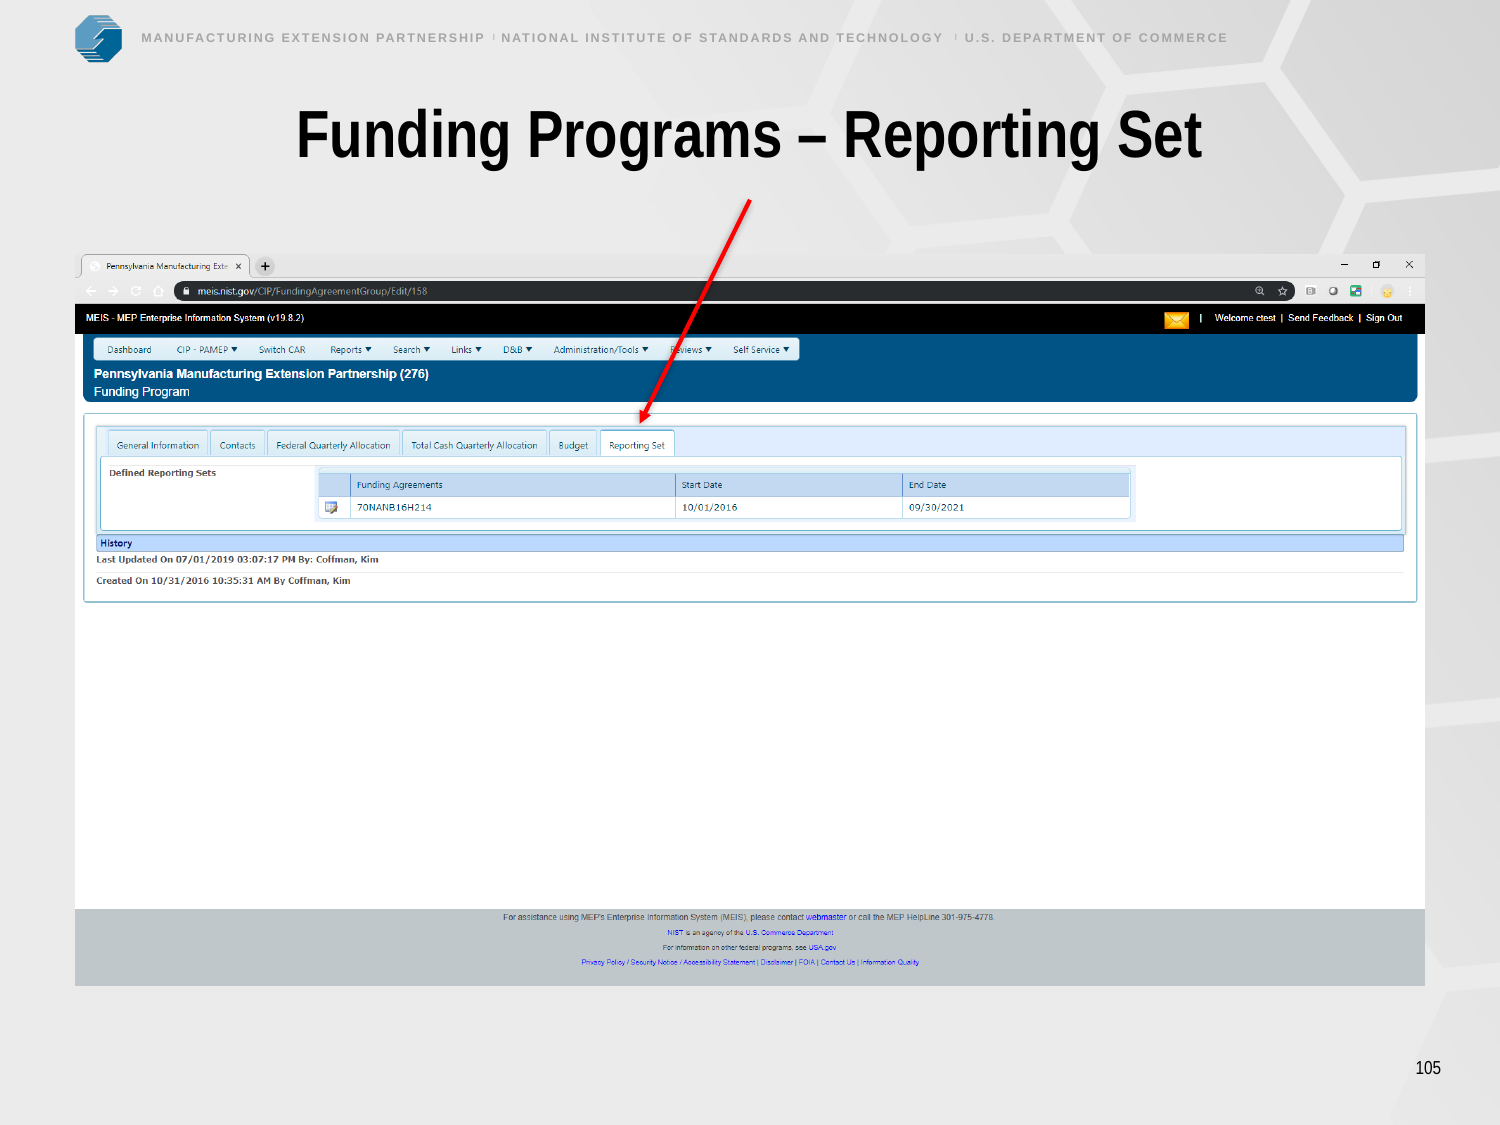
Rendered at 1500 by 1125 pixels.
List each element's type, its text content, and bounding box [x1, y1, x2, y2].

slide_number 105 [1390, 1048, 1467, 1109]
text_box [639, 199, 751, 424]
title Funding Programs – Reporting Set [75, 82, 1425, 199]
picture [0, 0, 1500, 1125]
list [74, 254, 1426, 986]
